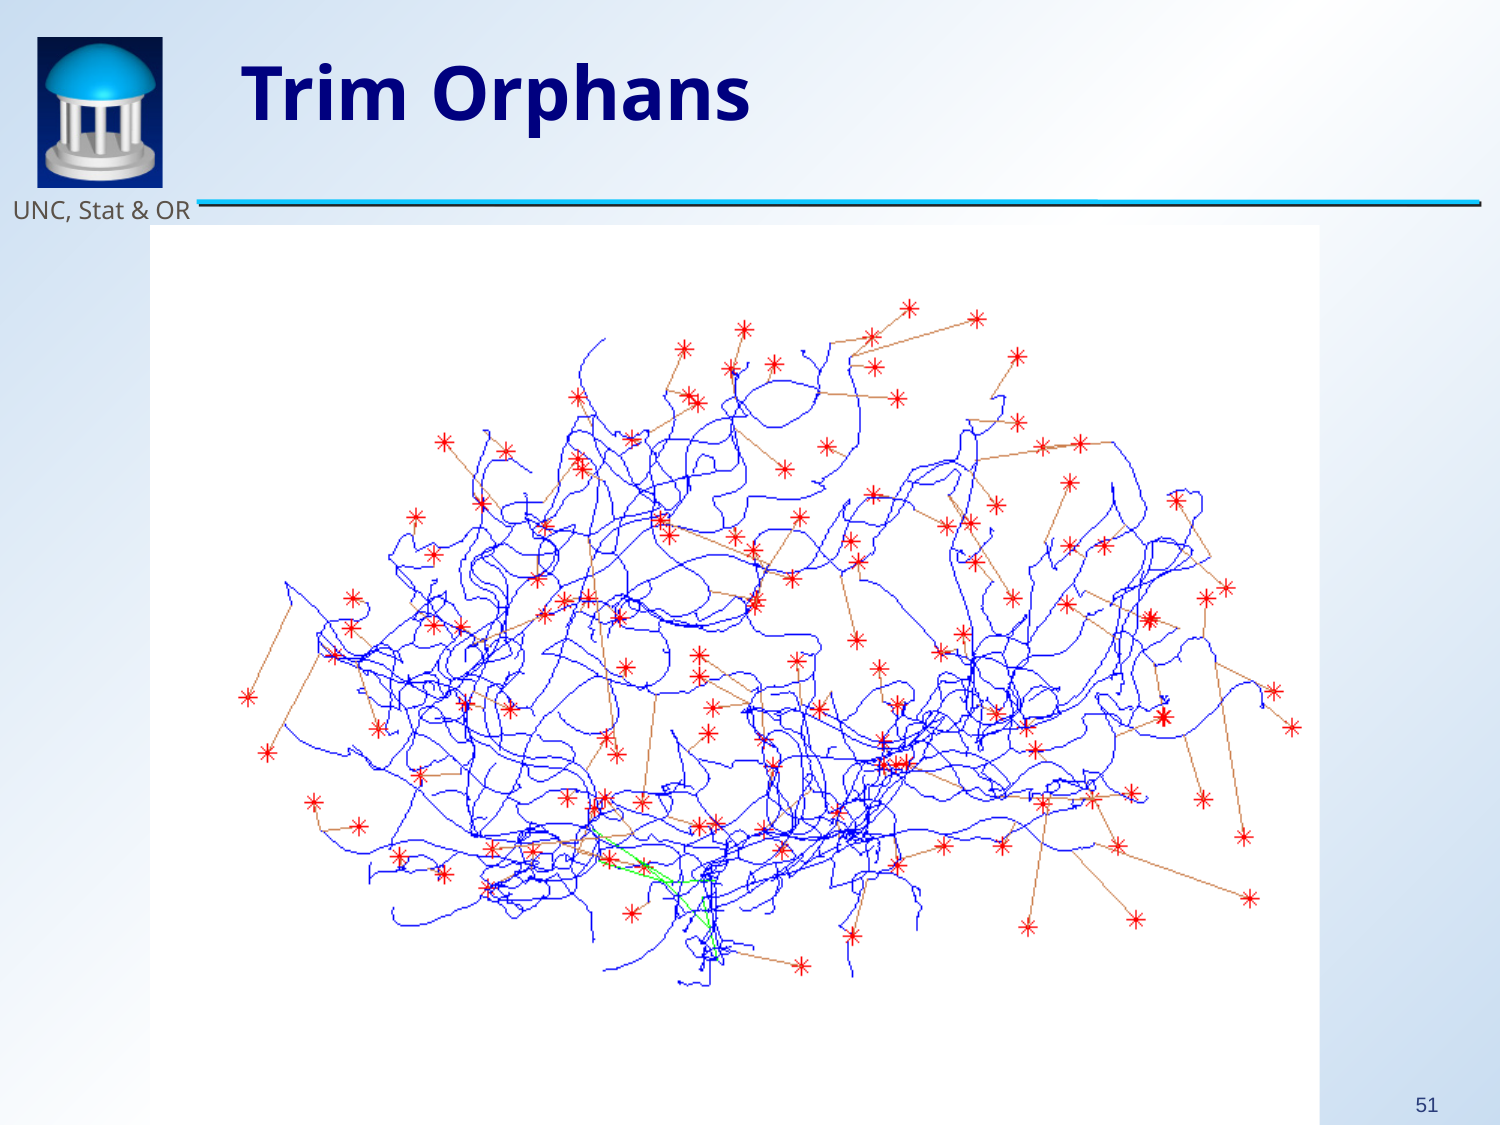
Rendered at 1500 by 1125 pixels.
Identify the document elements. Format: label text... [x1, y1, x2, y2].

title Trim Orphans [224, 24, 1398, 156]
picture [149, 224, 1320, 1125]
